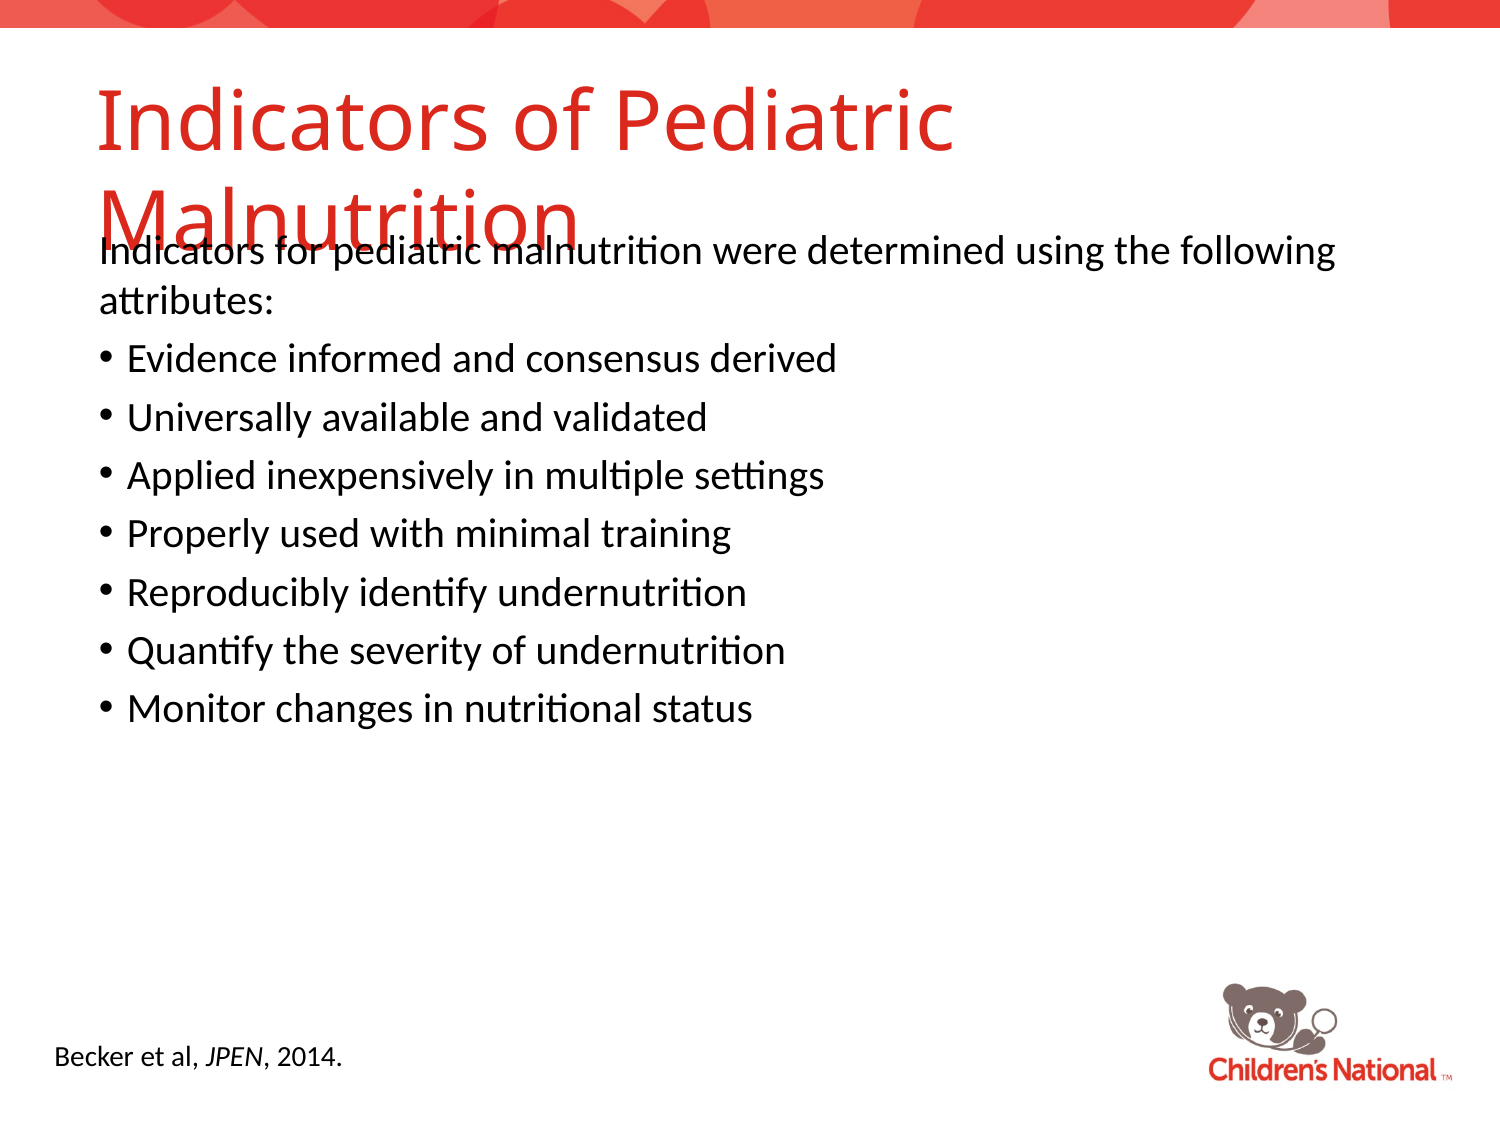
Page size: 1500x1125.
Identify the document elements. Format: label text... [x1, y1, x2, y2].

list Indicators for pediatric malnutrition were determined using the following attributes: Evidence informed and consensus derived Universally available and validated Applied inexpensively in multiple settings Properly used with minimal training Reproducibly identify undernutrition Quantify the severity of undernutrition Monitor changes in nutritional status [83, 215, 1433, 946]
picture [1164, 958, 1500, 1102]
title Indicators of Pediatric Malnutrition [81, 59, 1432, 170]
picture [0, 0, 1500, 28]
text_box Becker et al, JPEN, 2014. [39, 1030, 372, 1081]
